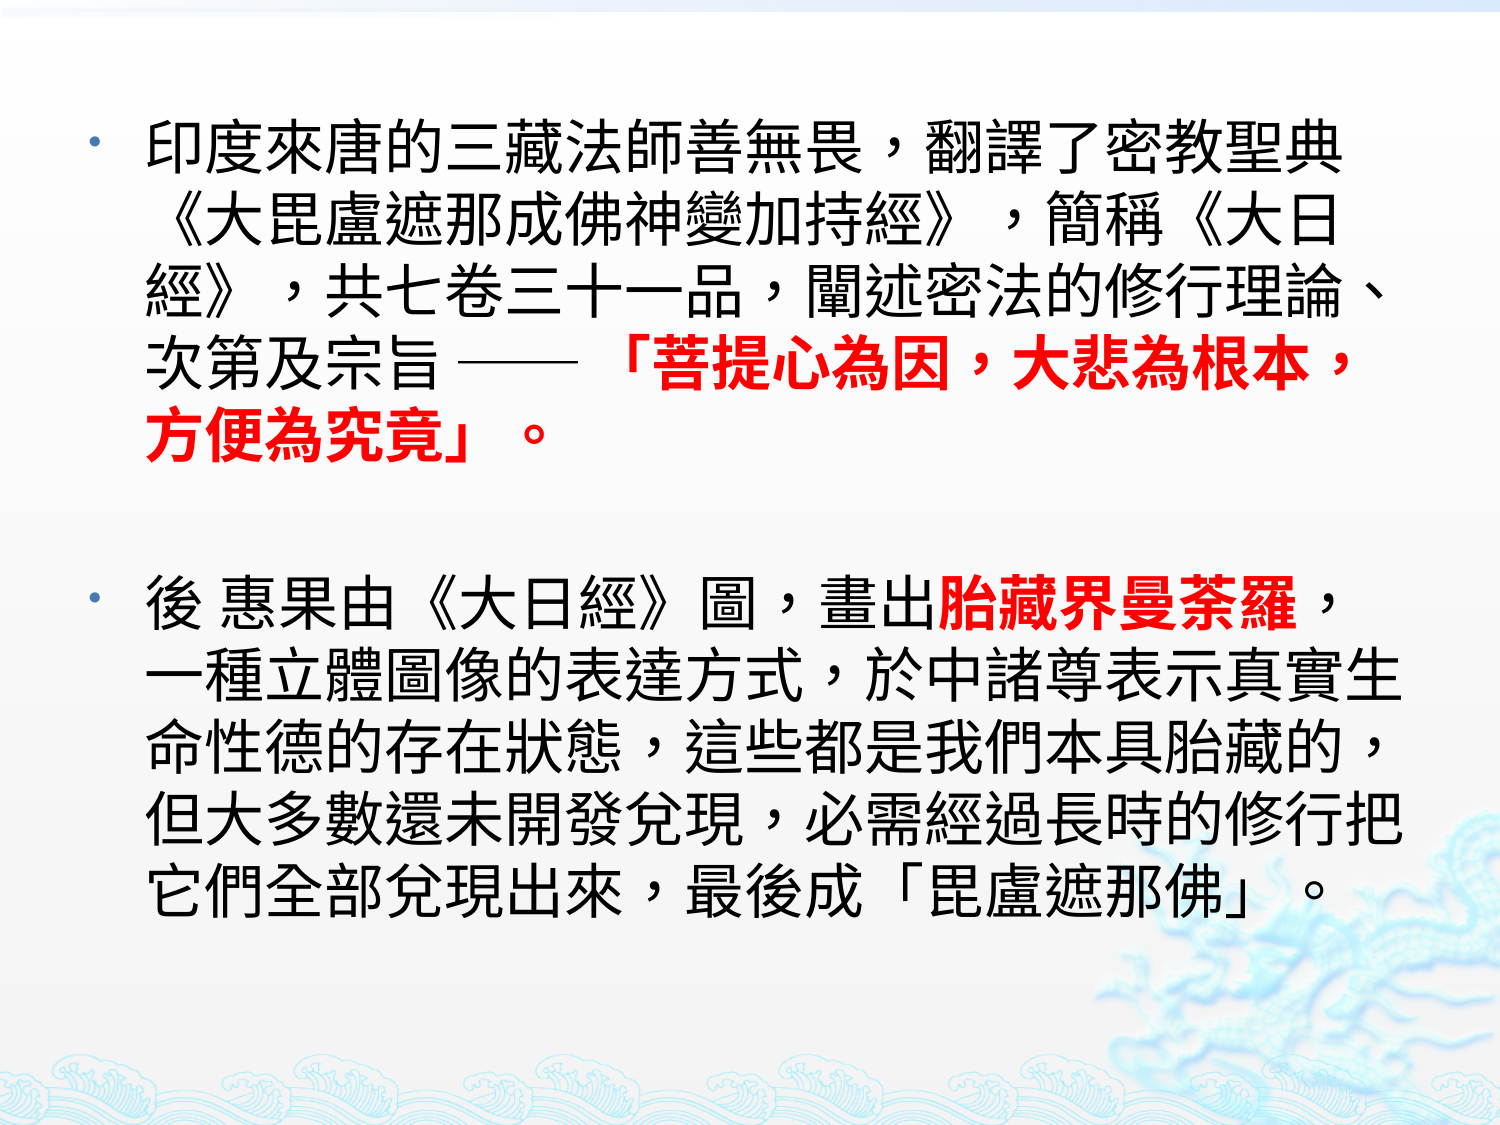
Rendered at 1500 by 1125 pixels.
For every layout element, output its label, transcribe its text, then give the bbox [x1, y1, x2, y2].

list 印度來唐的三藏法師善無畏，翻譯了密教聖典《大毘盧遮那成佛神變加持經》，簡稱《大日經》，共七卷三十一品，闡述密法的修行理論、次第及宗旨 ── 「菩提心為因，大悲為根本，方便為究竟」。 後 惠果由《大日經》圖，畫出胎藏界曼荼羅，一種立體圖像的表達方式，於中諸尊表示真實生命性德的存在狀態，這些都是我們本具胎藏的，但大多數還未開發兌現，必需經過長時的修行把它們全部兌現出來，最後成「毘盧遮那佛」。 [75, 101, 1425, 1005]
